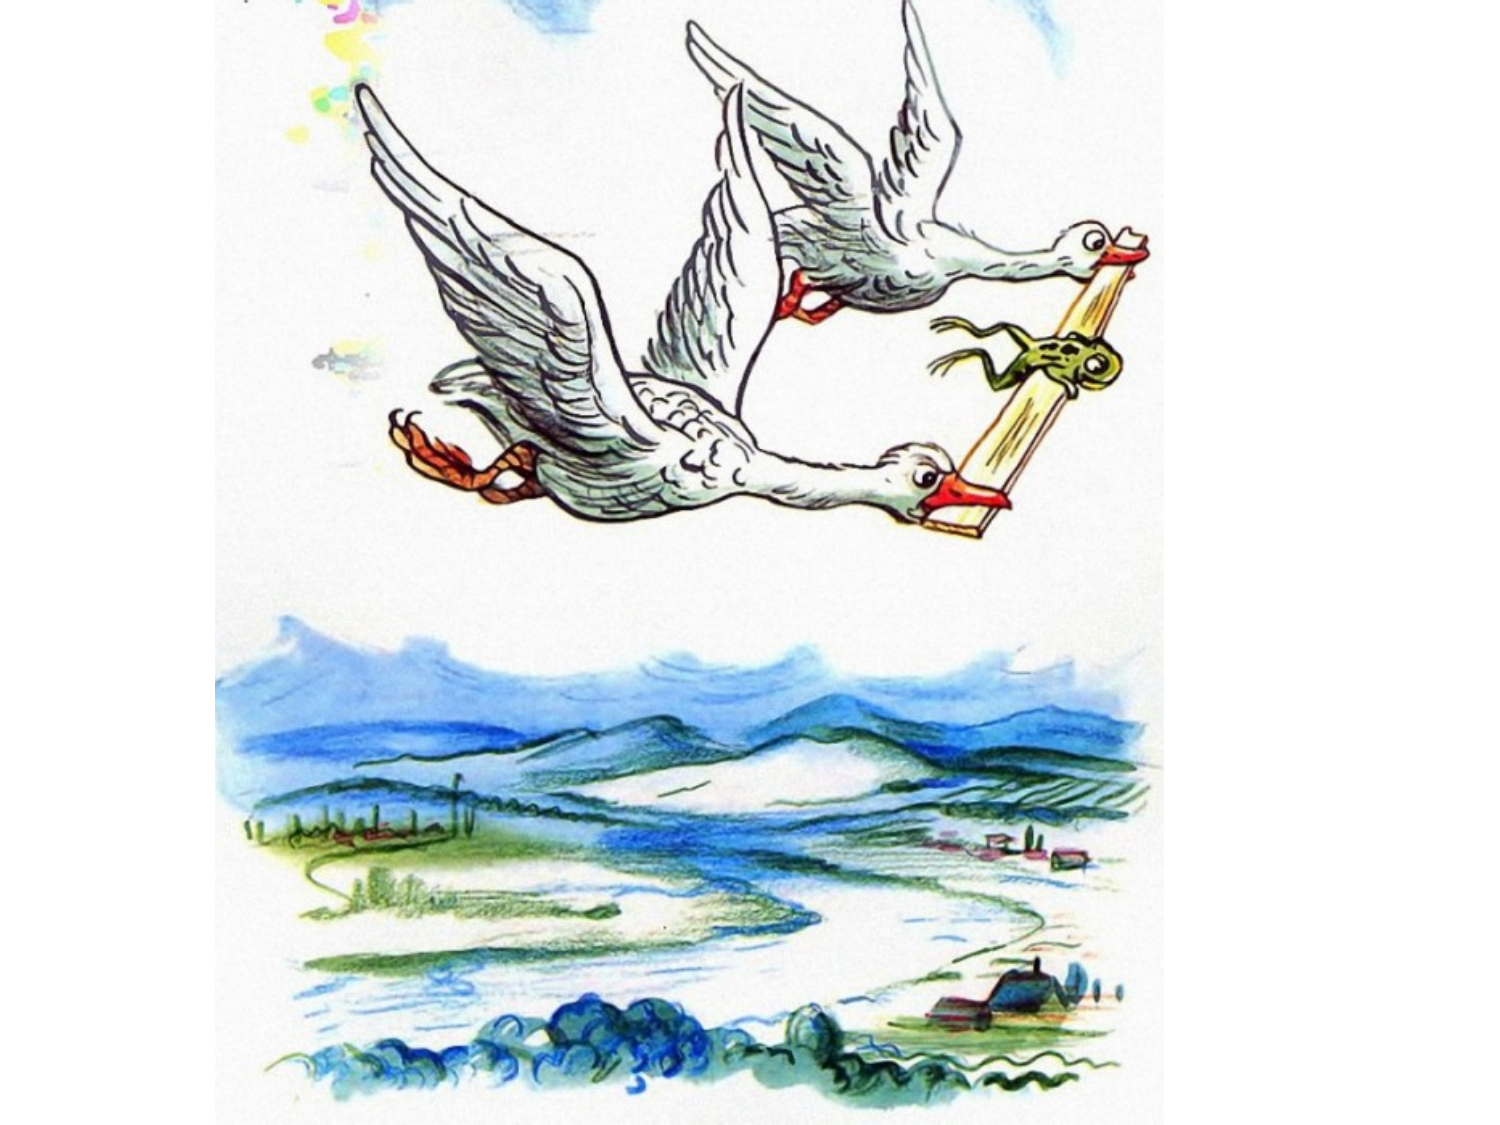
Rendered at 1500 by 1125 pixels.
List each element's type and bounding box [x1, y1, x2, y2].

list [215, 0, 1164, 1125]
